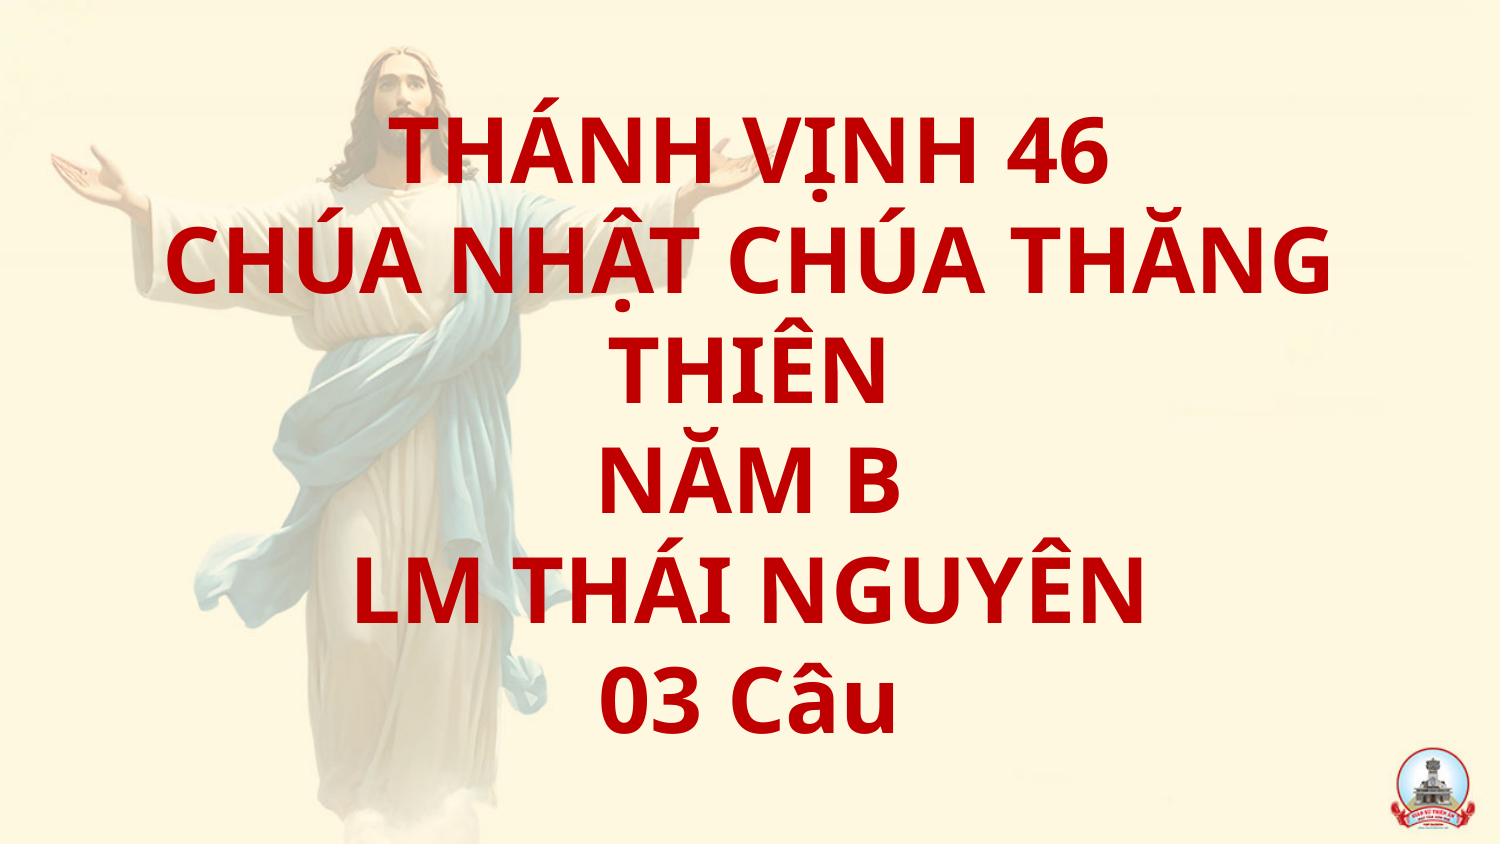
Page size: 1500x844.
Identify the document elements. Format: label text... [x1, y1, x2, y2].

title THÁNH VỊNH 46 CHÚA NHẬT CHÚA THĂNG THIÊN NĂM B LM THÁI NGUYÊN 03 Câu [0, 0, 1500, 844]
